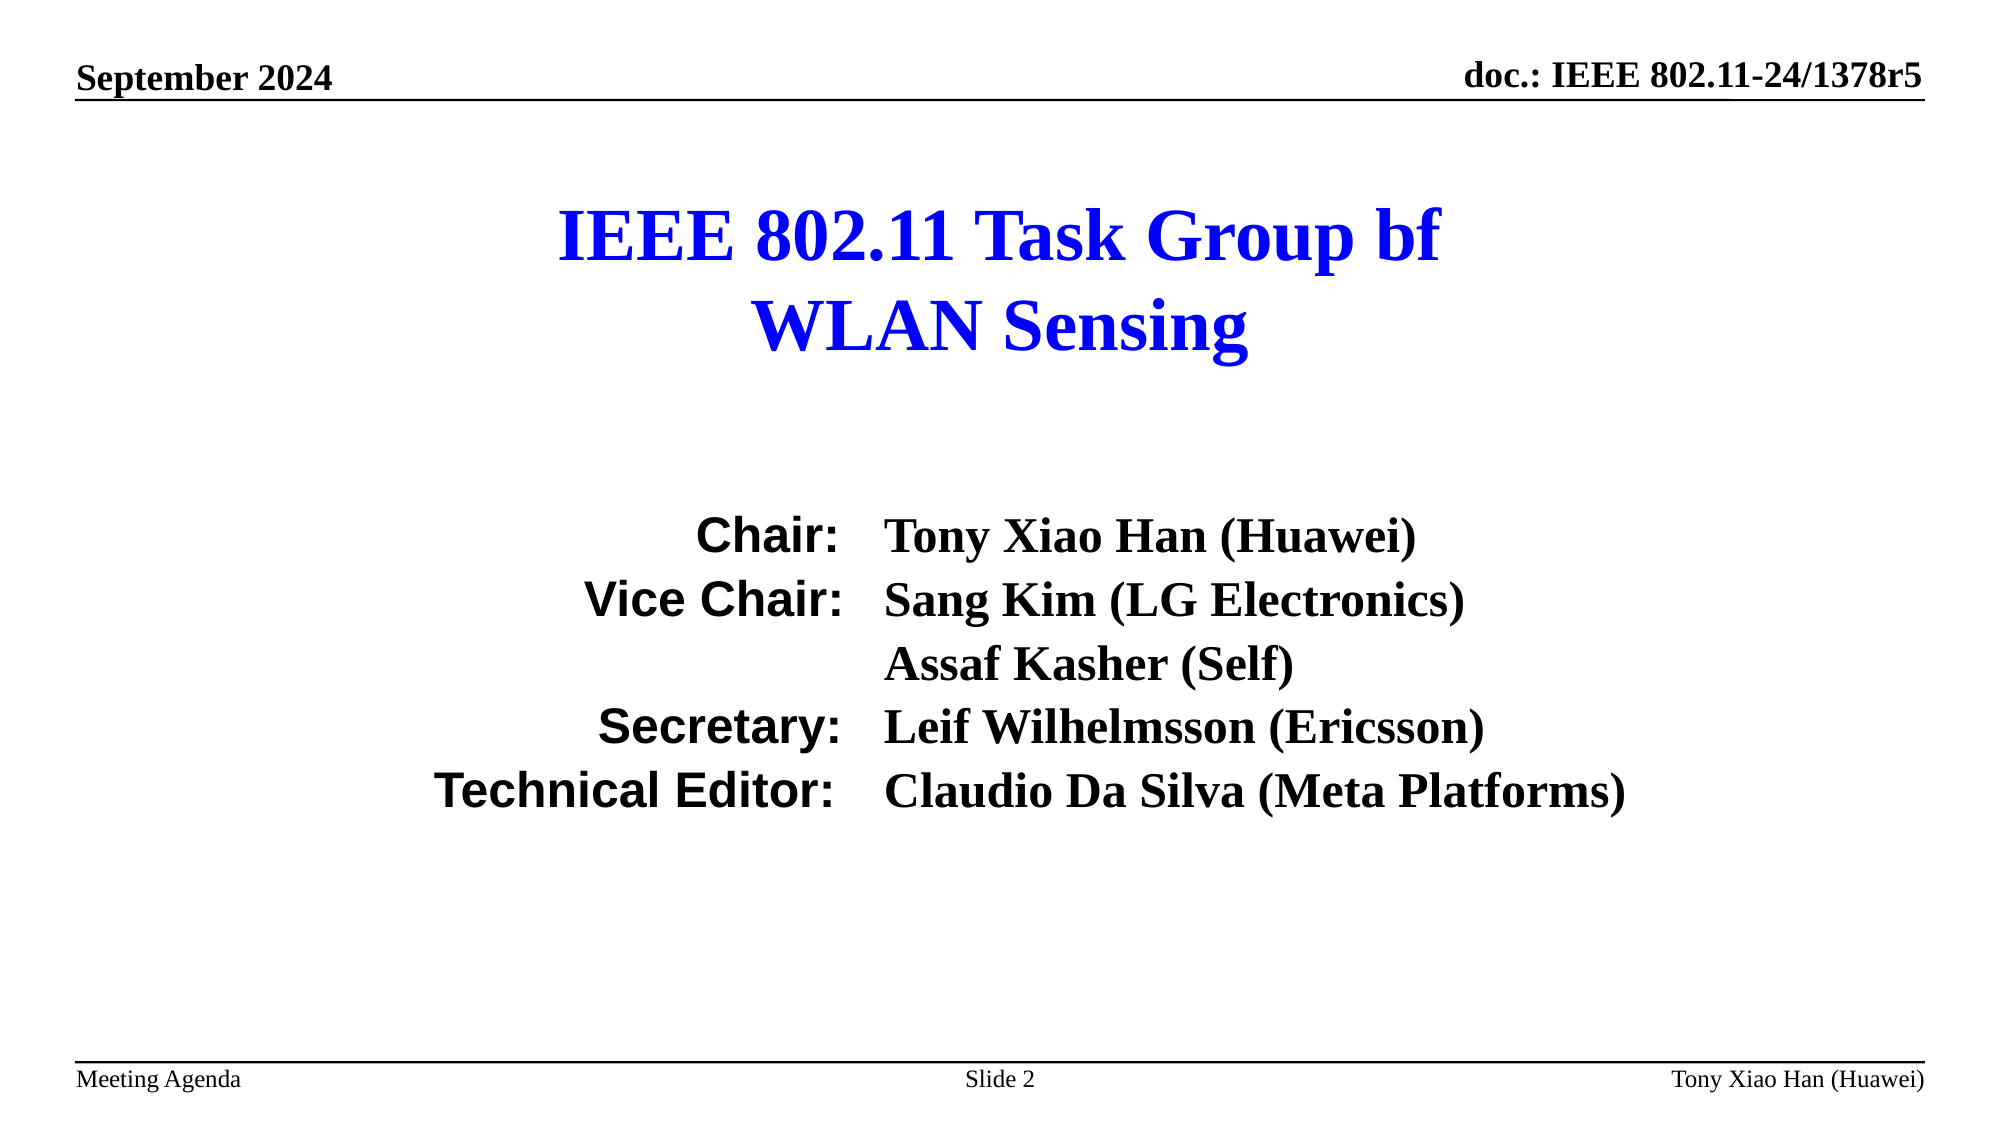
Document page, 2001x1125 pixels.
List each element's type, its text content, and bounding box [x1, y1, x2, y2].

title IEEE 802.11 Task Group bf WLAN Sensing [75, 212, 1925, 388]
list Chair: Tony Xiao Han (Huawei) Vice Chair: Sang Kim (LG Electronics) Assaf Kasher (Self) Secretary: Leif Wilhelmsson (Ericsson) Technical Editor: Claudio Da Silva (Meta Platforms) [212, 437, 1850, 988]
